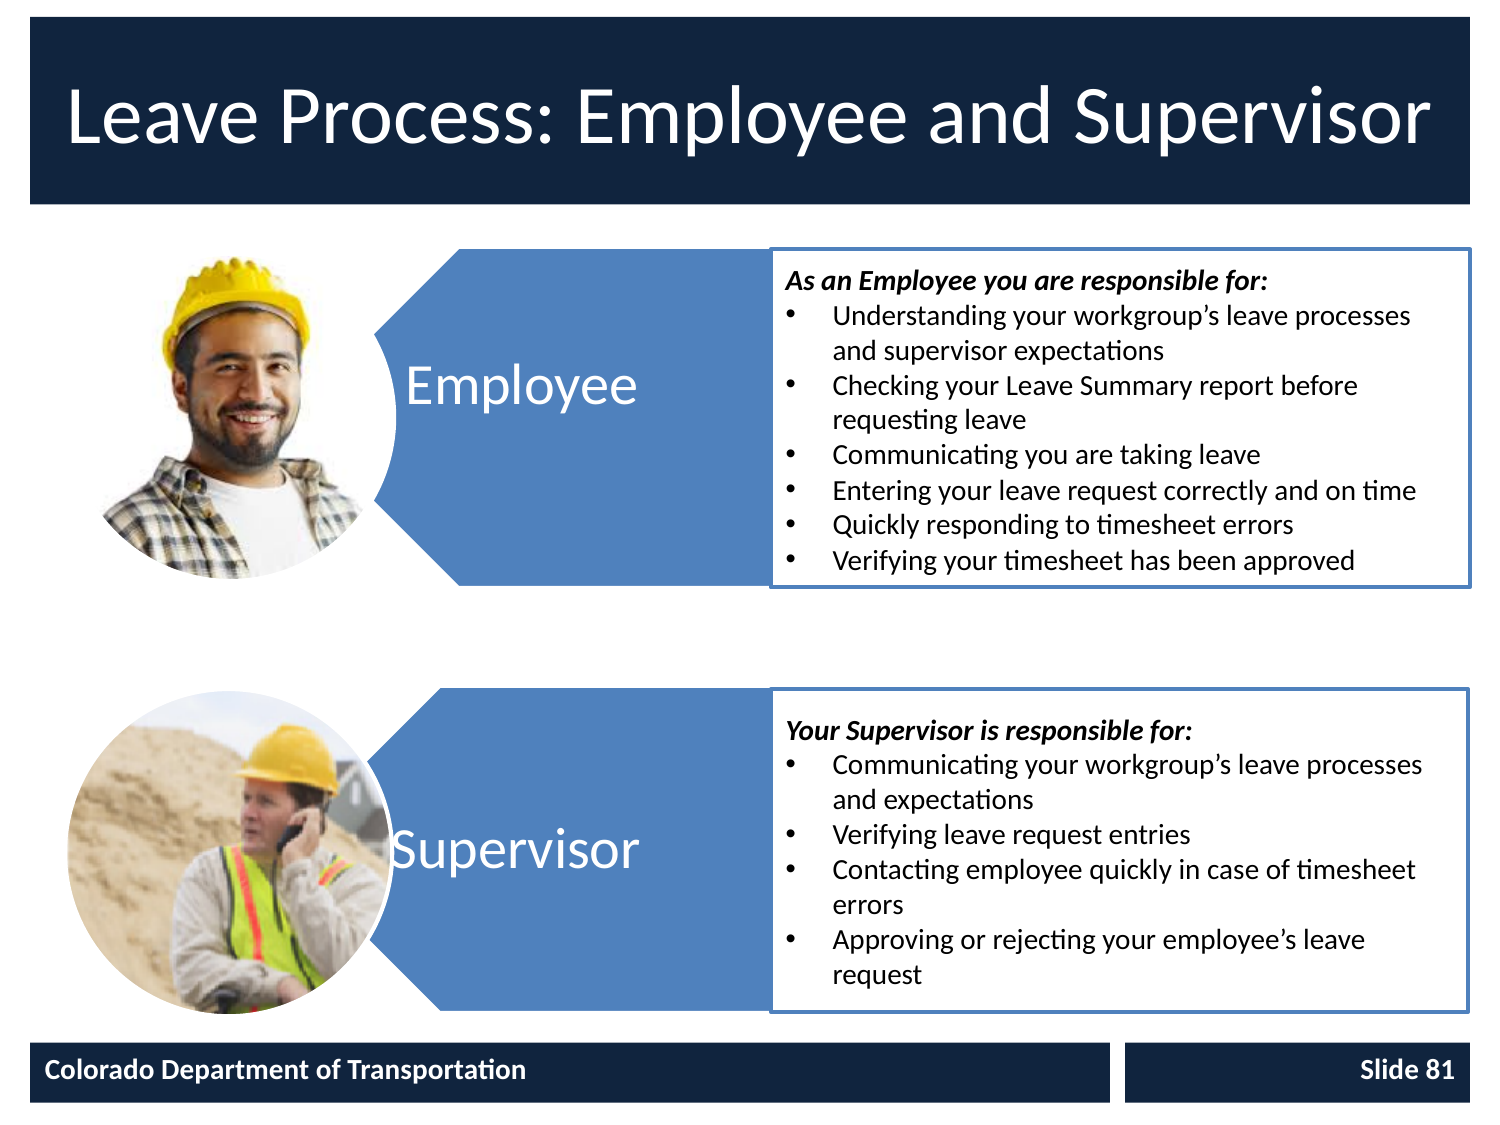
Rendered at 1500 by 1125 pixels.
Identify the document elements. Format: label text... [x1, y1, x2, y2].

footer Colorado Department of Transportation [30, 1042, 1110, 1103]
slide_number Slide 81 [1125, 1042, 1470, 1103]
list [29, 224, 1008, 1036]
text_box As an Employee you are responsible for: Understanding your workgroup’s leave processes and supervisor expectations Checking your Leave Summary report before requesting leave Communicating you are taking leave Entering your leave request correctly and on time Quickly responding to timesheet errors Verifying your timesheet has been approved [1012, 247, 1472, 589]
text_box Your Supervisor is responsible for: Communicating your workgroup’s leave processes and expectations Verifying leave request entries Contacting employee quickly in case of timesheet errors Approving or rejecting your employee’s leave request [1012, 687, 1470, 1014]
title Leave Process: Employee and Supervisor [29, 16, 1471, 205]
